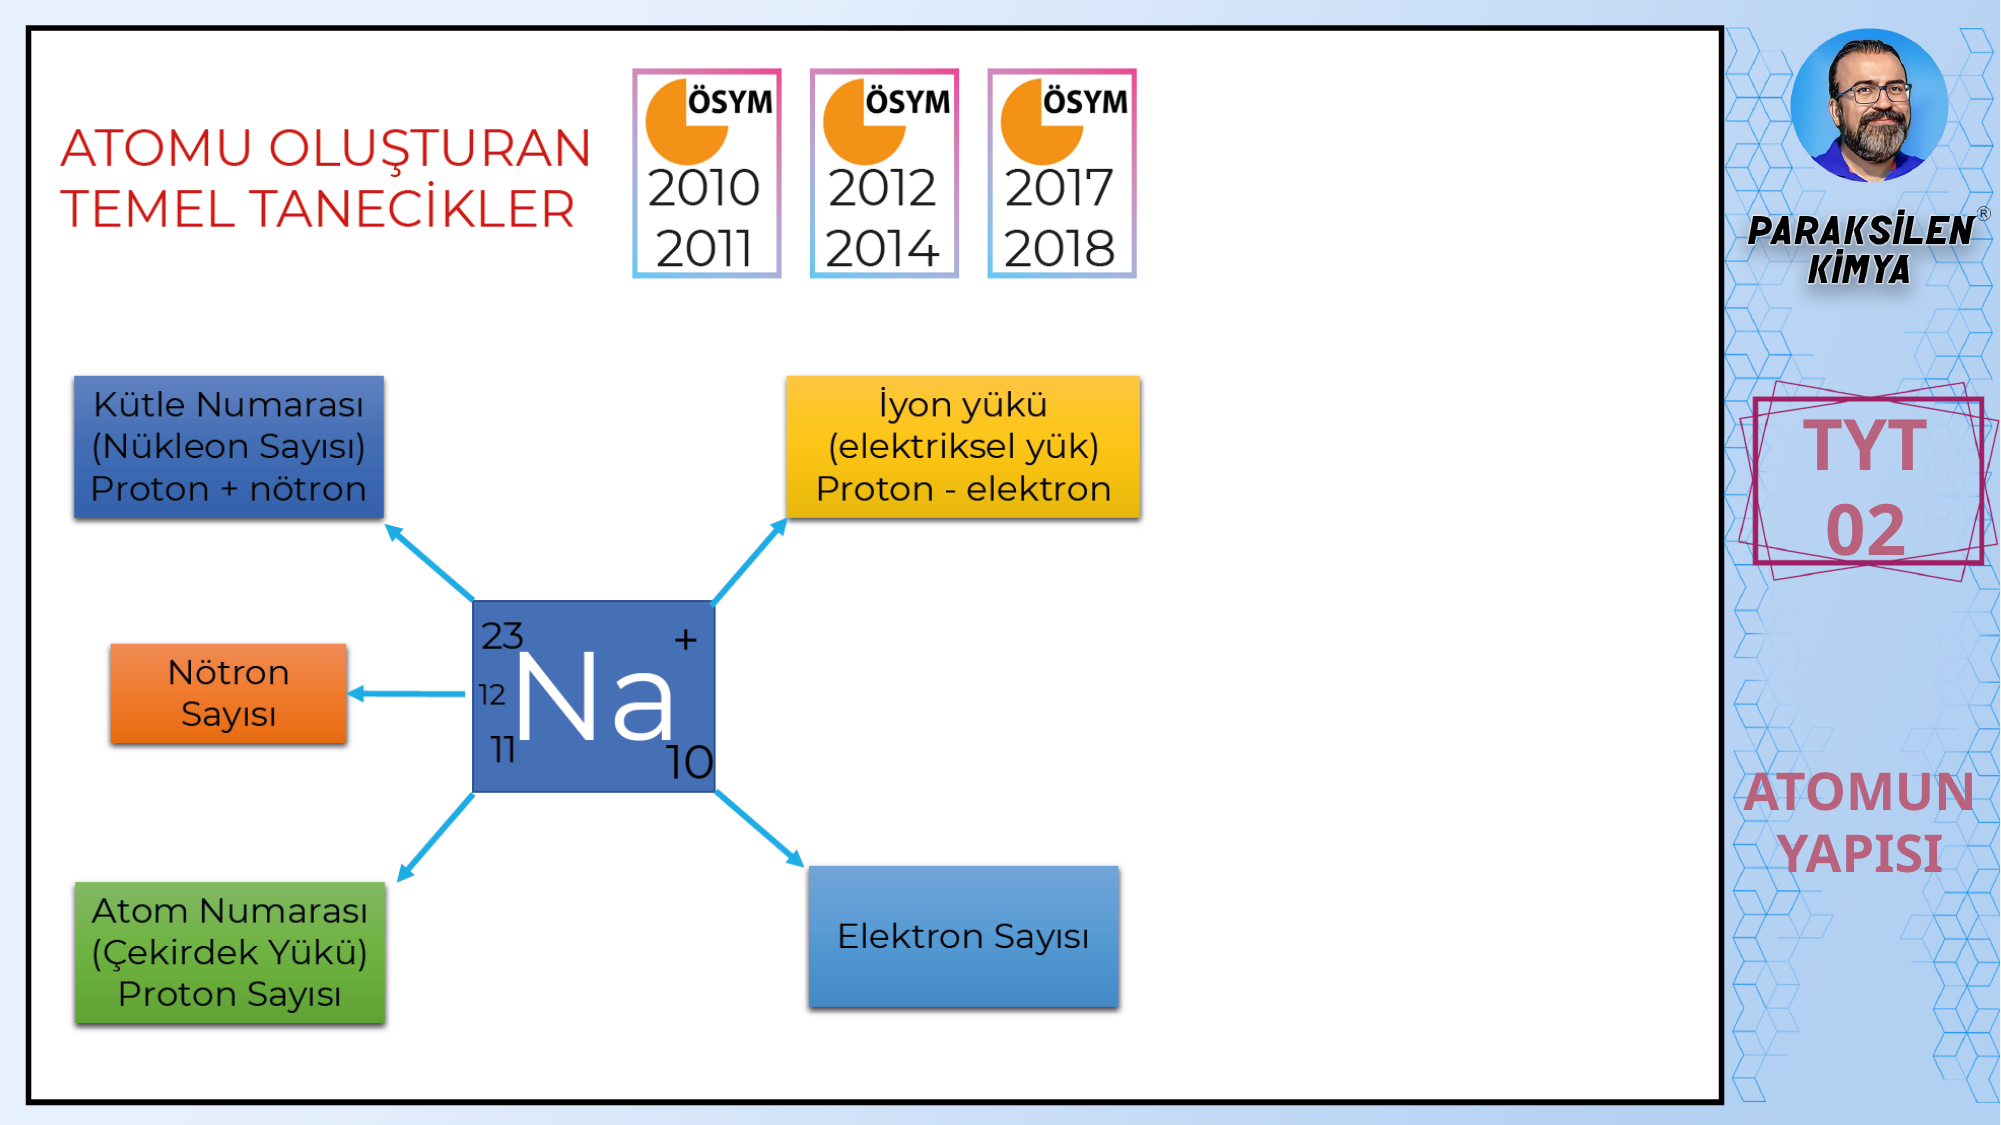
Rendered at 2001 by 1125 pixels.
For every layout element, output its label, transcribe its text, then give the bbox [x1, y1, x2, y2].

text_box ATOMUN YAPISI [1719, 750, 2000, 891]
picture [0, 0, 2001, 1125]
text_box TYT 02 [1755, 392, 1977, 577]
